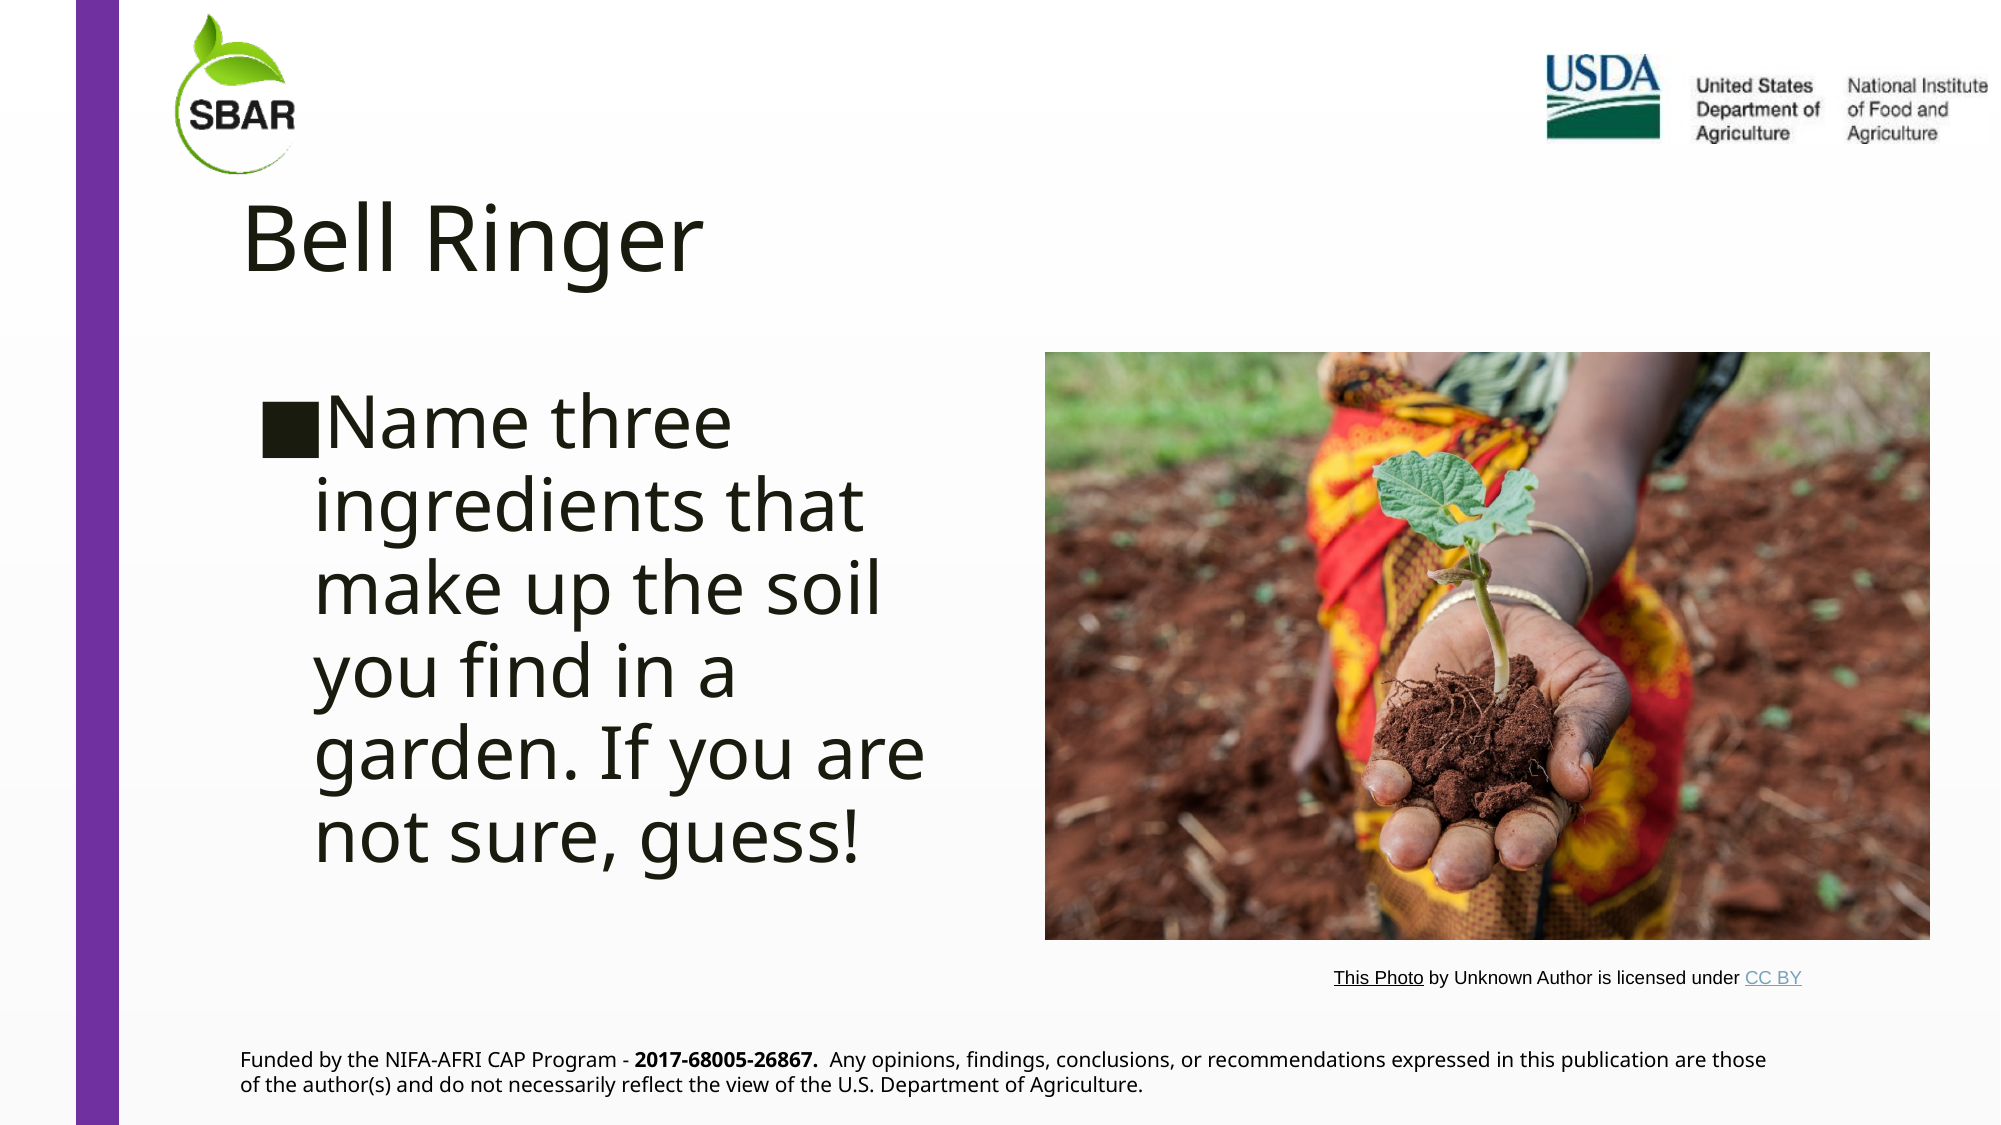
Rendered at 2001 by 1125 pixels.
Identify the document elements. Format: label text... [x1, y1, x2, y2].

text_box This Photo by Unknown Author is licensed under CC BY [1318, 957, 1930, 996]
picture [1045, 351, 1930, 940]
picture [156, 2, 314, 186]
title Bell Ringer [225, 185, 1800, 429]
list Name three ingredients that make up the soil you find in a garden. If you are not sure, guess! [225, 375, 955, 963]
picture [1546, 54, 1988, 144]
